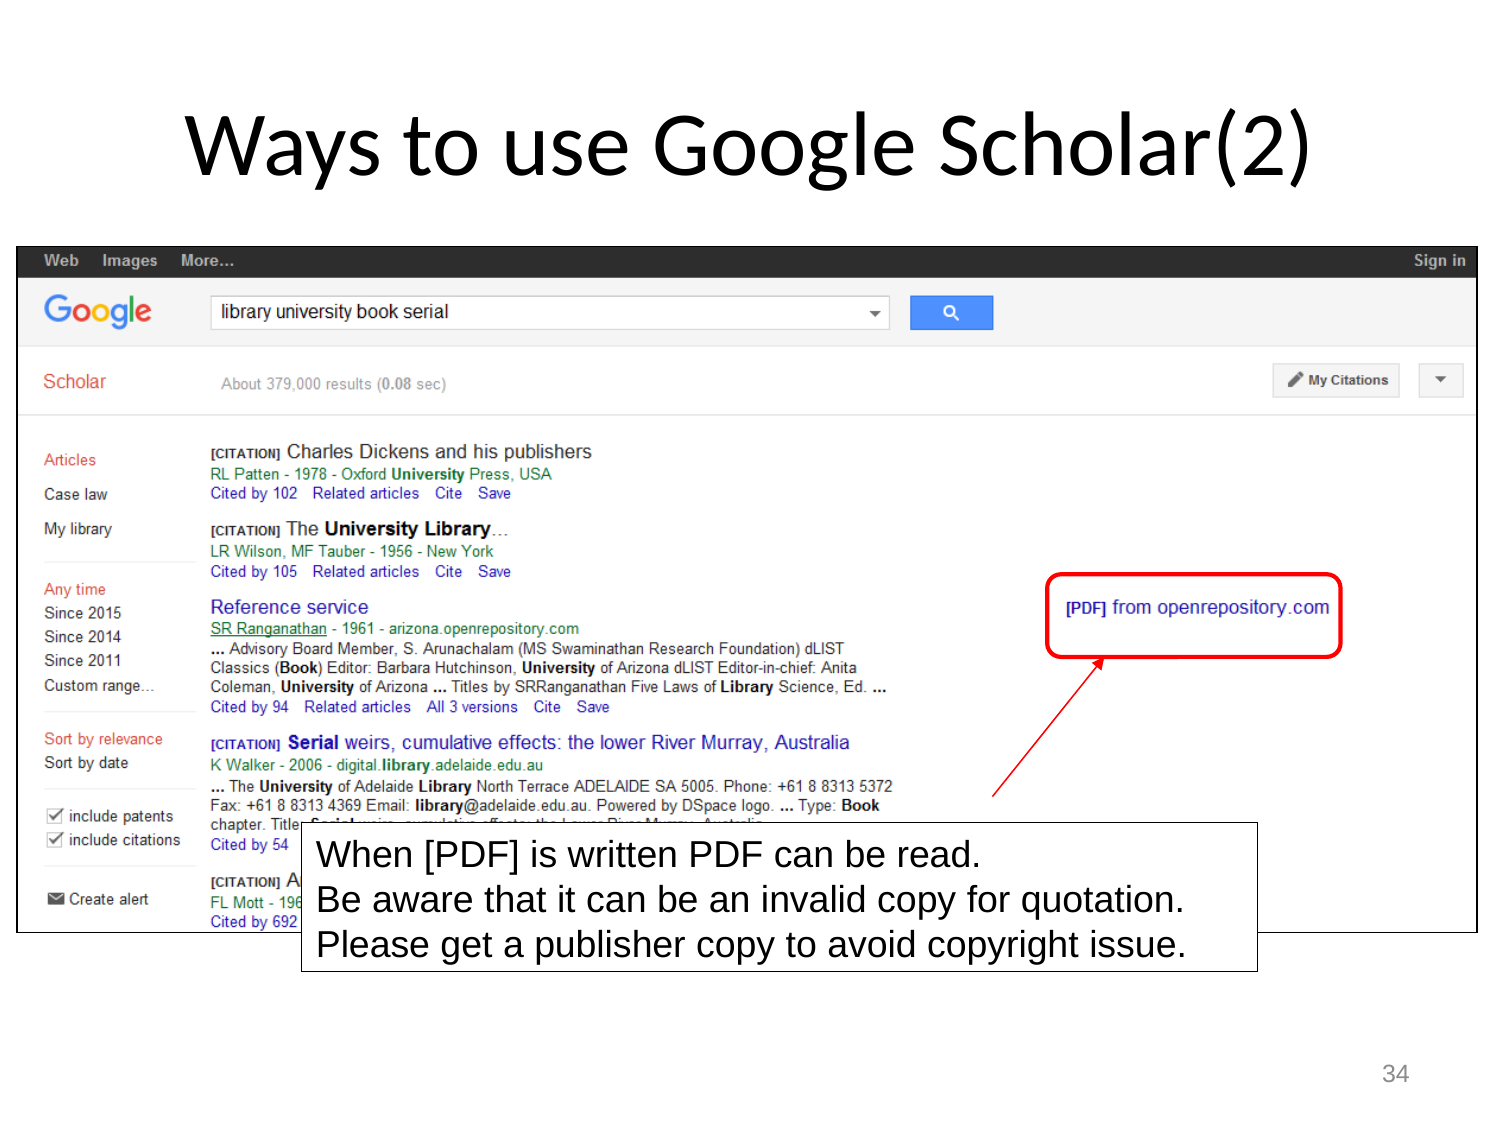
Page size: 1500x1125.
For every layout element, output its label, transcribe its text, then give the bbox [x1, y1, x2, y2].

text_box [992, 656, 1105, 797]
picture [17, 246, 1477, 933]
slide_number 34 [1074, 1042, 1425, 1103]
text_box When [PDF] is written PDF can be read. Be aware that it can be an invalid copy for quotation. Please get a publisher copy to avoid copyright issue. [301, 941, 1258, 972]
title Ways to use Google Scholar(2) [75, 45, 1425, 233]
